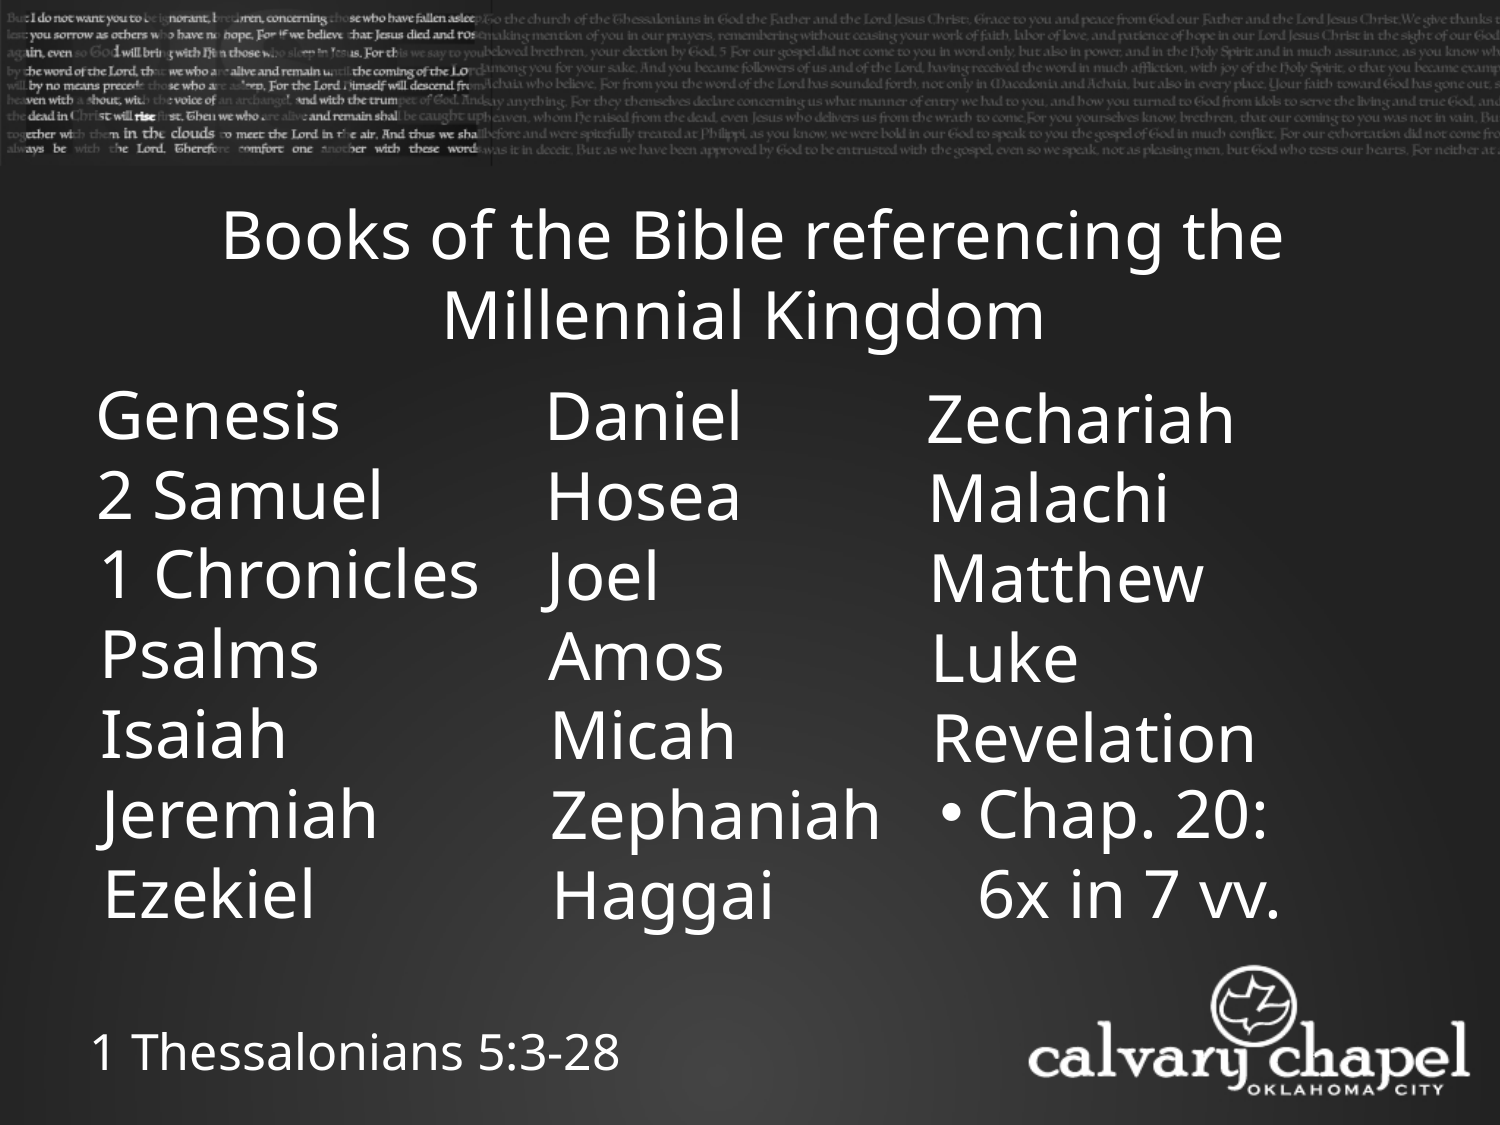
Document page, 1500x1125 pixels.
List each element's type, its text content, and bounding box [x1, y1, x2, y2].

text_box 2 Samuel [82, 445, 528, 540]
text_box Malachi [913, 448, 1359, 544]
text_box Zechariah [911, 368, 1358, 464]
picture [0, 0, 1500, 1125]
text_box Jeremiah [86, 764, 533, 859]
text_box Daniel [529, 366, 975, 462]
text_box Chap. 20: 6x in 7 vv. [924, 764, 1371, 939]
text_box Isaiah [85, 684, 531, 780]
text_box Ezekiel [88, 844, 534, 939]
text_box Haggai [536, 845, 983, 940]
text_box Genesis [80, 365, 527, 461]
text_box 1 Thessalonians 5:3-28 [75, 1013, 996, 1088]
text_box Revelation [916, 688, 1362, 783]
text_box Joel [532, 526, 914, 621]
text_box Books of the Bible referencing the Millennial Kingdom [77, 185, 1430, 361]
text_box Psalms [84, 604, 530, 700]
text_box Luke [915, 608, 1361, 703]
text_box Matthew [914, 528, 1360, 624]
text_box 1 Chronicles [83, 524, 529, 620]
text_box Amos [533, 605, 915, 701]
text_box Micah [534, 685, 916, 781]
text_box Hosea [530, 446, 913, 542]
text_box Zephaniah [535, 765, 924, 861]
